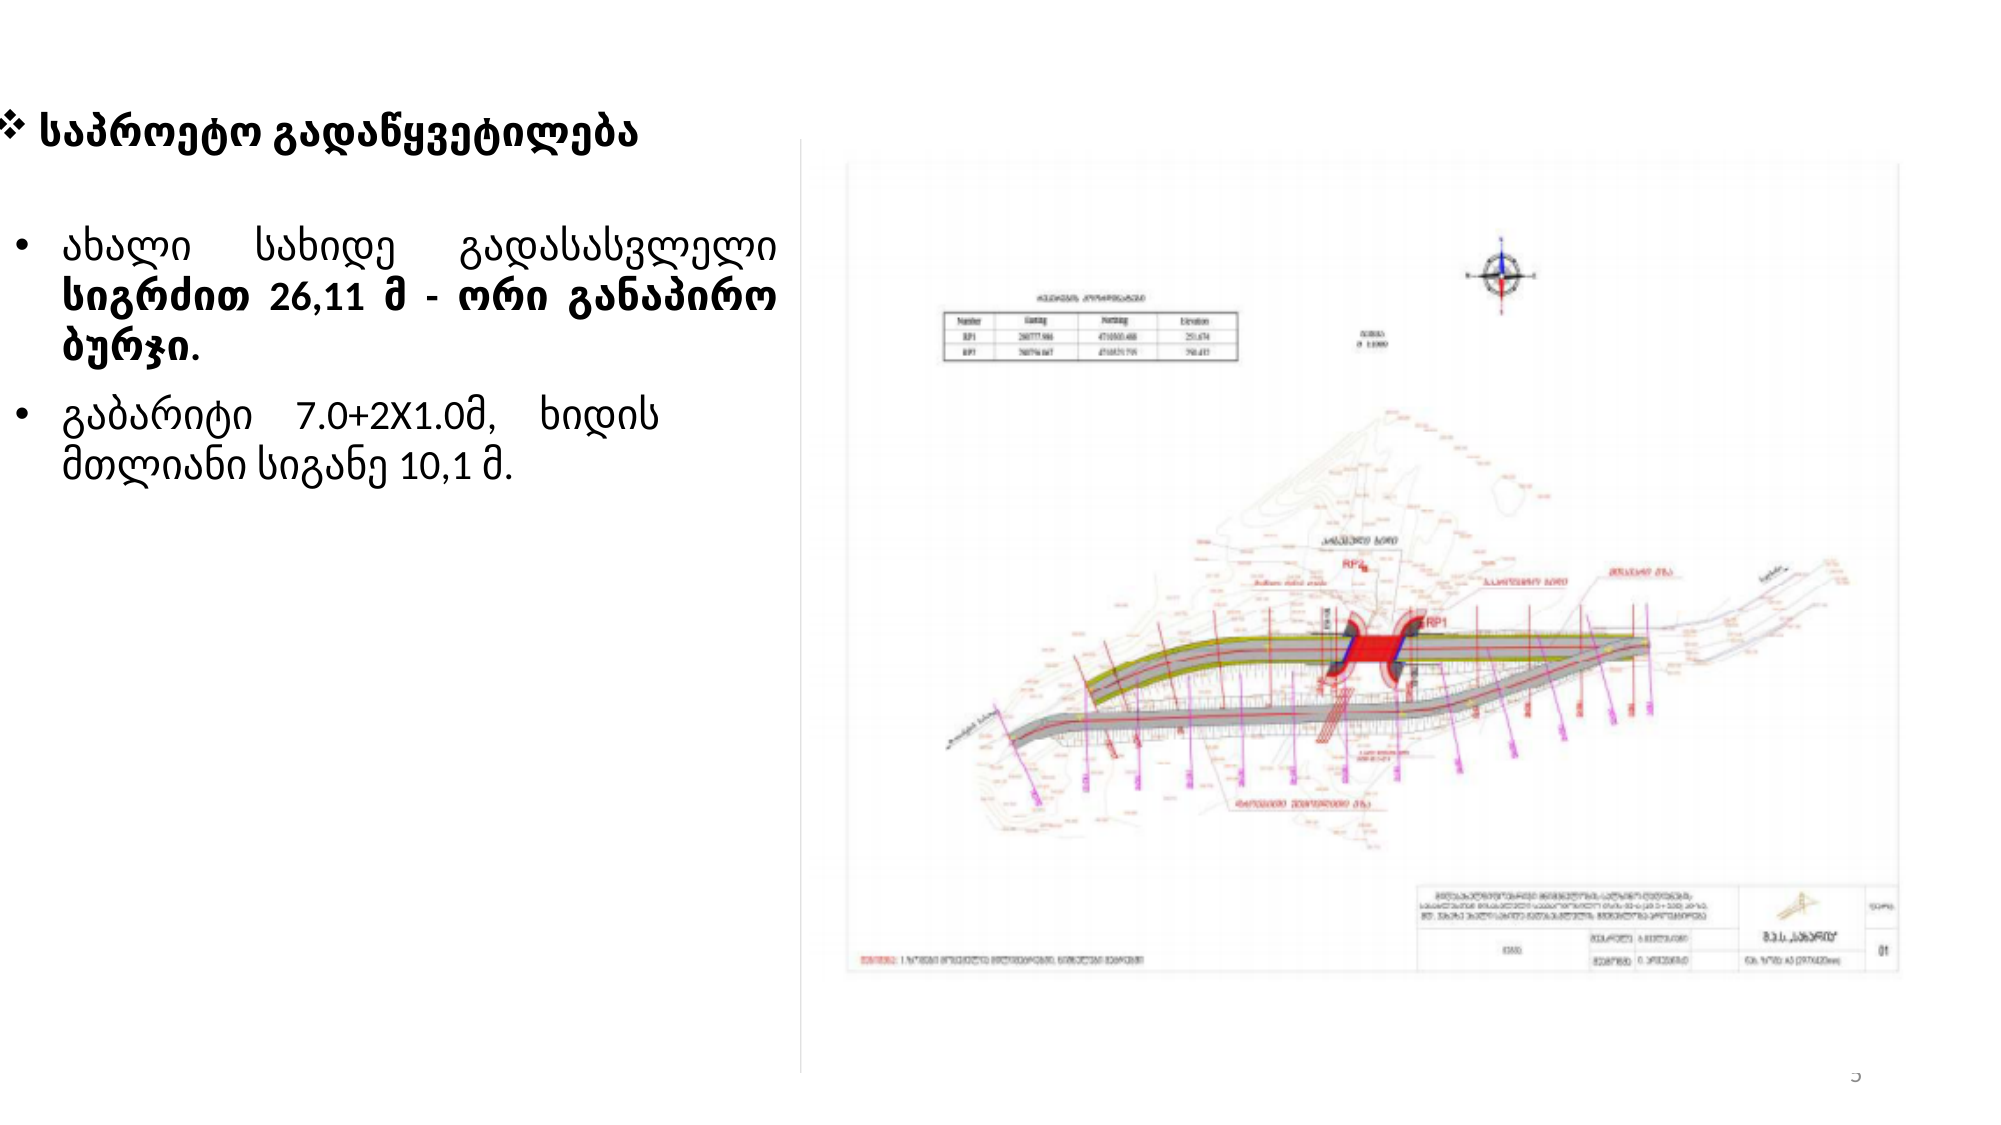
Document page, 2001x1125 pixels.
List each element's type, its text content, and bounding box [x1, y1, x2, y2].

text_box საპროეტო გადაწყვეტილება [0, 97, 655, 163]
picture [792, 139, 1906, 1073]
text_box გაბარიტი 7.0+2X1.0მ, ხიდის მთლიანი სიგანე 10,1 მ. [0, 427, 675, 496]
text_box ახალი სახიდე გადასასვლელი სიგრძით 26,11 მ - ორი განაპირო ბურჯი. [0, 211, 792, 427]
slide_number 5 [1412, 1073, 1863, 1103]
